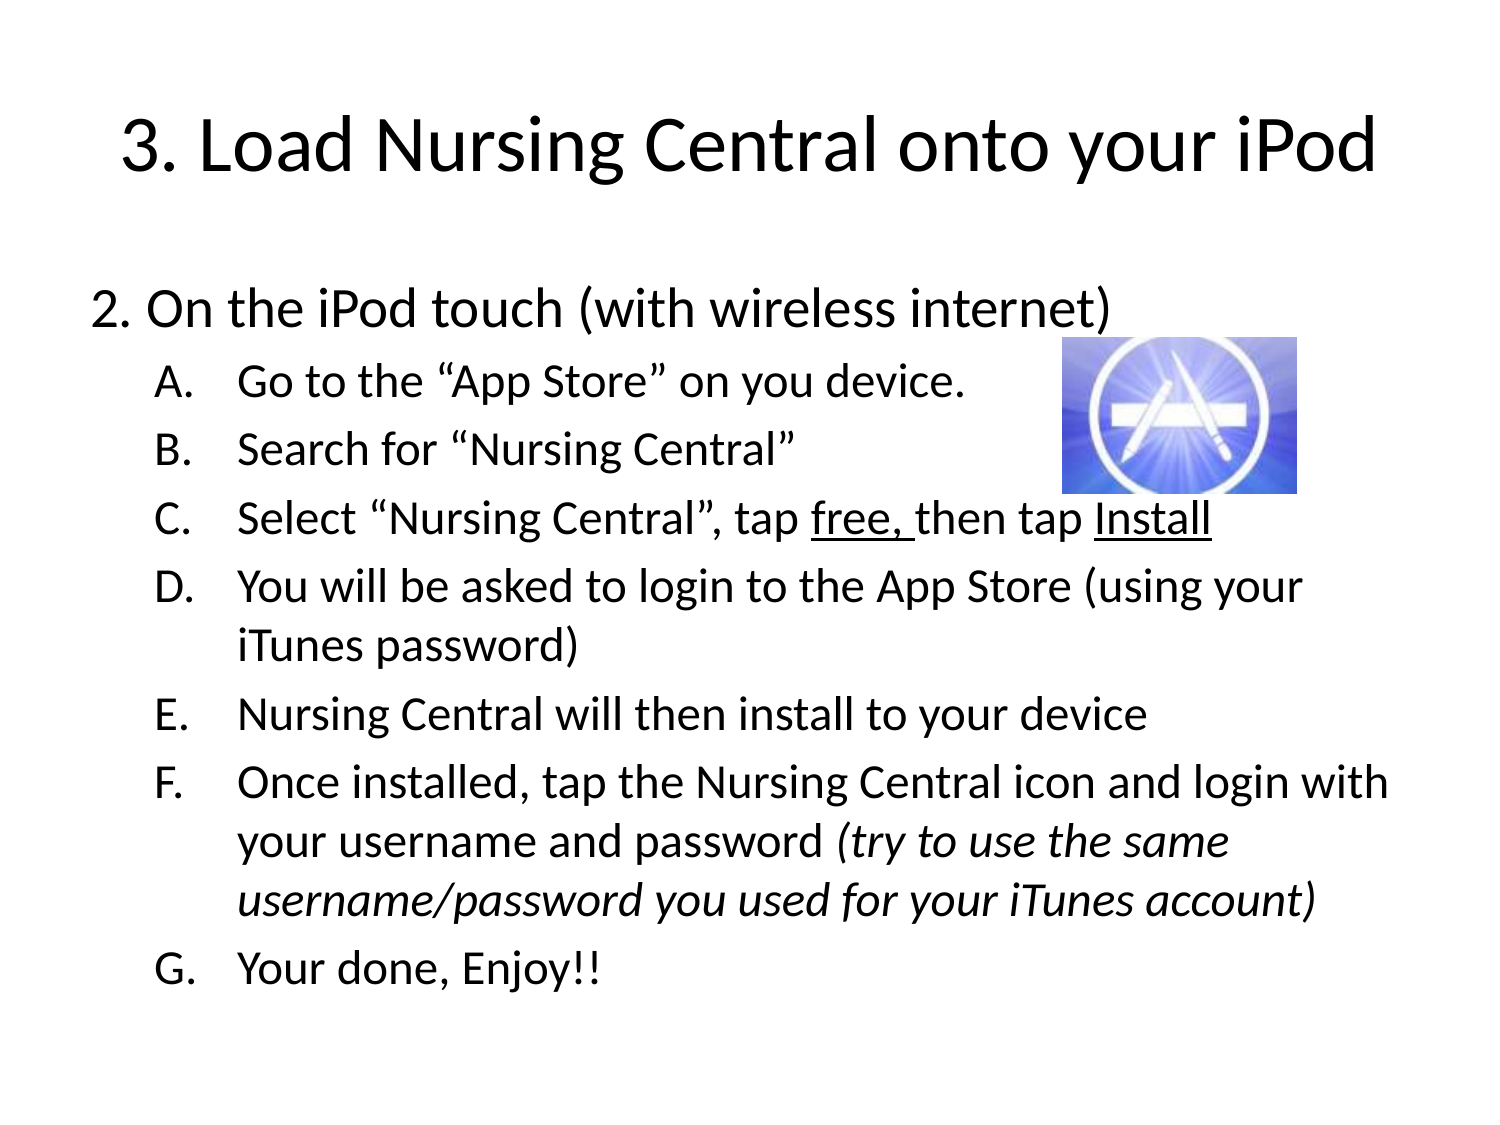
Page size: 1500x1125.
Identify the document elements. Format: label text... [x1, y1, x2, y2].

list 2. On the iPod touch (with wireless internet) Go to the “App Store” on you device. Search for “Nursing Central” Select “Nursing Central”, tap free, then tap Install You will be asked to login to the App Store (using your iTunes password) Nursing Central will then install to your device Once installed, tap the Nursing Central icon and login with your username and password (try to use the same username/password you used for your iTunes account) Your done, Enjoy!! [75, 262, 1425, 1005]
title 3. Load Nursing Central onto your iPod [75, 45, 1425, 233]
picture [1062, 337, 1298, 494]
